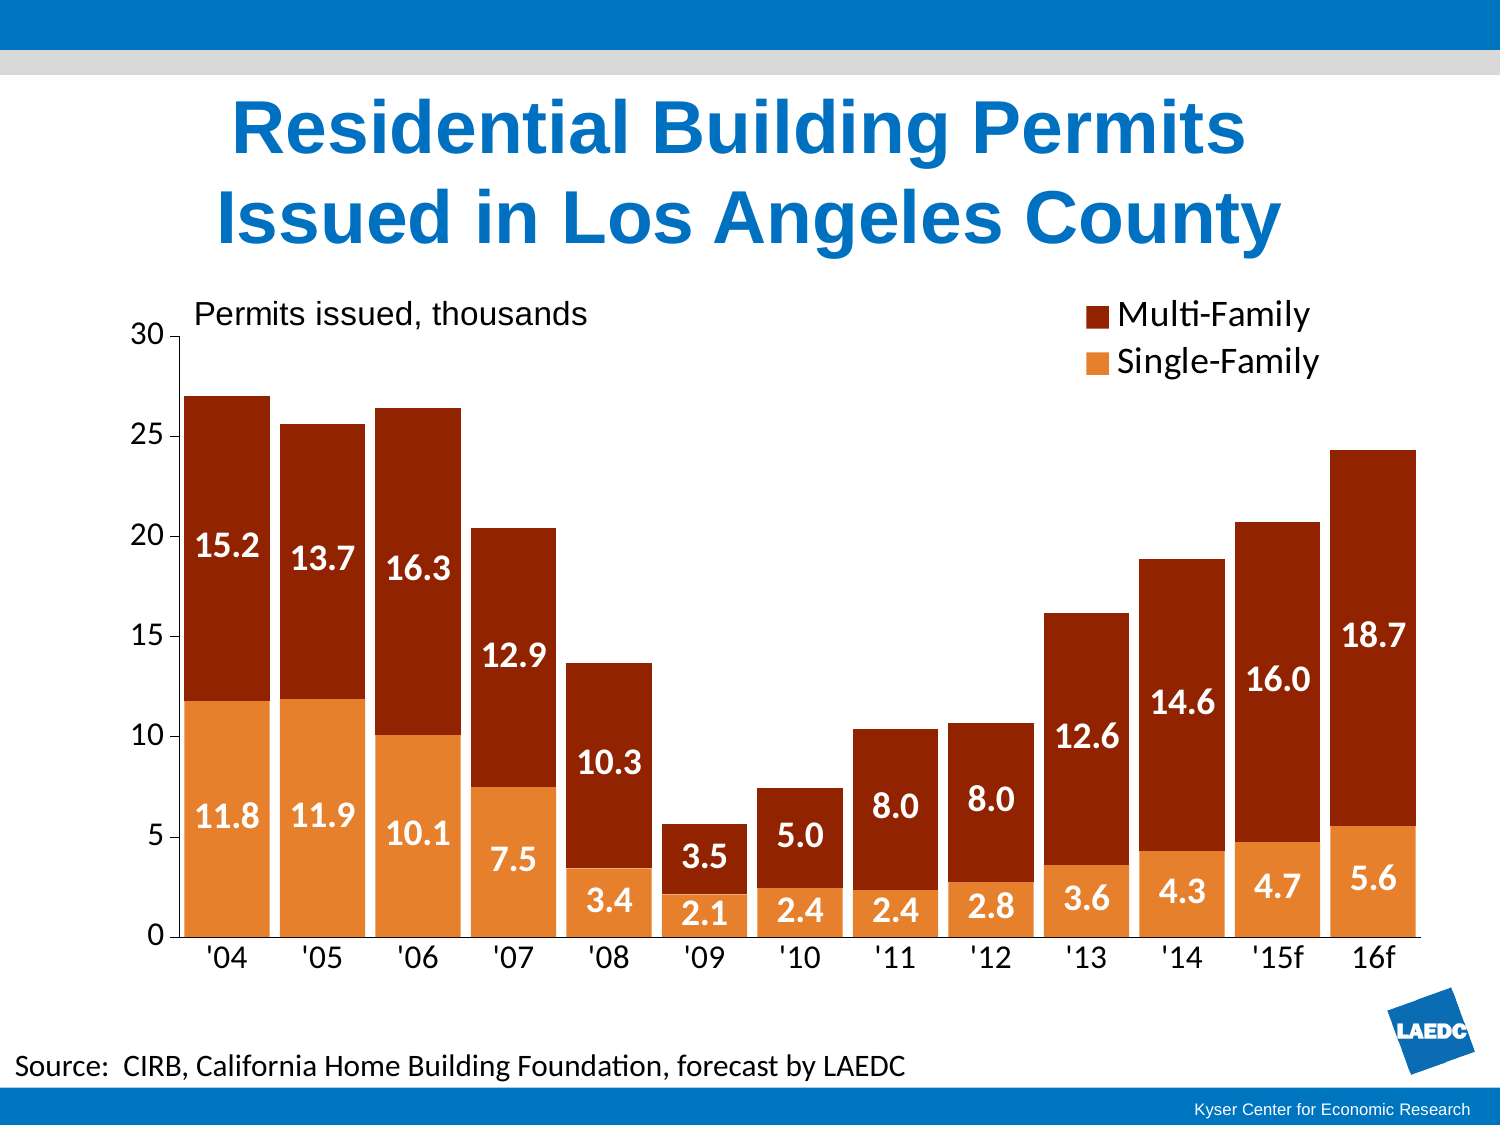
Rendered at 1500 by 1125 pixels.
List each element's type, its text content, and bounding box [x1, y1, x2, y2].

text_box [0, 0, 1500, 48]
text_box [0, 48, 1500, 77]
chart [24, 262, 1451, 1051]
text_box [0, 1085, 1500, 1125]
picture [1387, 987, 1475, 1076]
text_box Kyser Center for Economic Research [1048, 1091, 1486, 1125]
title Residential Building Permits Issued in Los Angeles County [75, 77, 1425, 260]
text_box Source: CIRB, California Home Building Foundation, forecast by LAEDC [0, 1037, 1100, 1085]
